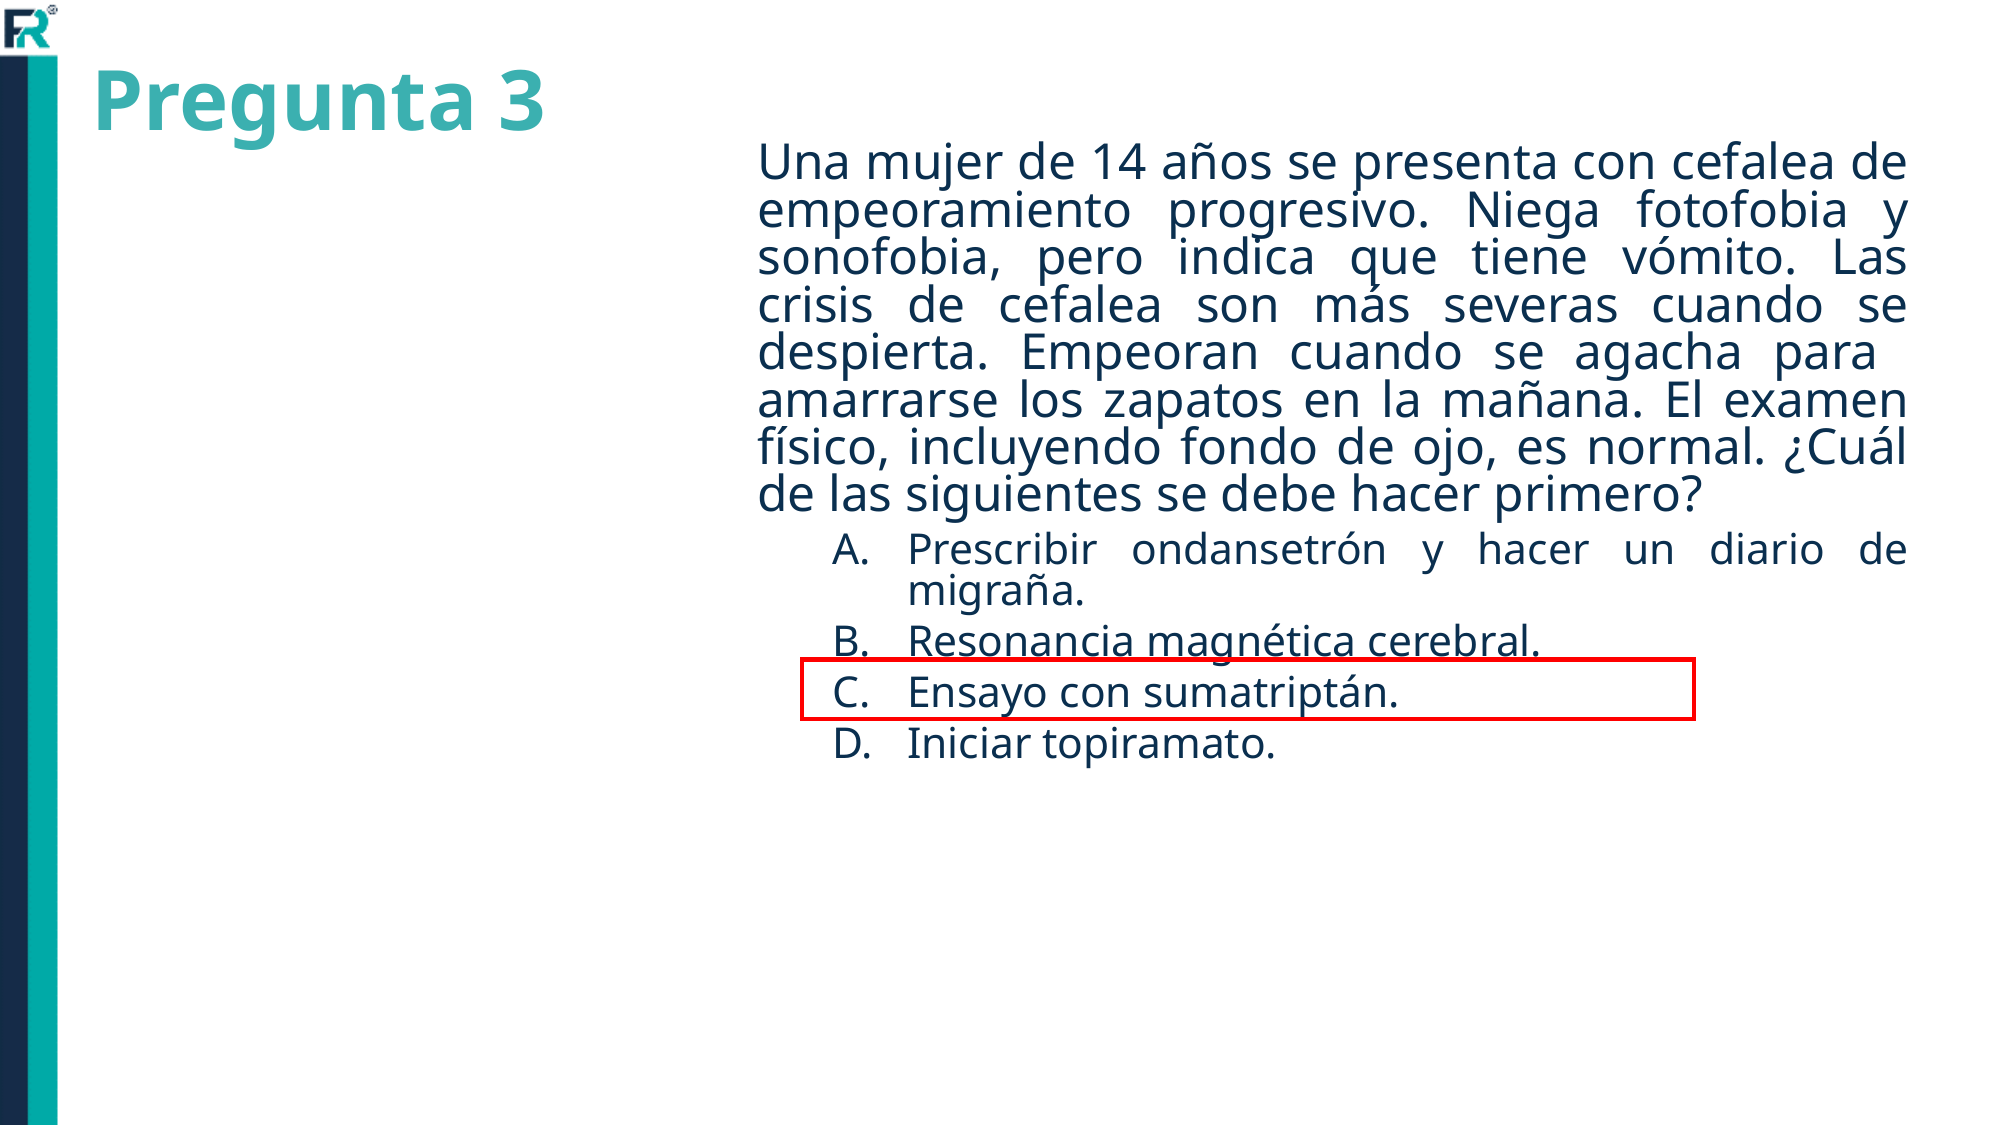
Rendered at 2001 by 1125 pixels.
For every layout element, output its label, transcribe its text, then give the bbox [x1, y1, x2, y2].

text_box [801, 659, 1695, 720]
title Pregunta 3 [75, 44, 598, 164]
picture [0, 0, 2001, 1125]
list Una mujer de 14 años se presenta con cefalea de empeoramiento progresivo. Niega fotofobia y sonofobia, pero indica que tiene vómito. Las crisis de cefalea son más severas cuando se despierta. Empeoran cuando se agacha para amarrarse los zapatos en la mañana. El examen físico, incluyendo fondo de ojo, es normal. ¿Cuál de las siguientes se debe hacer primero? Prescribir ondansetrón y hacer un diario de migraña. Resonancia magnética cerebral. Ensayo con sumatriptán. Iniciar topiramato. [742, 134, 1925, 830]
